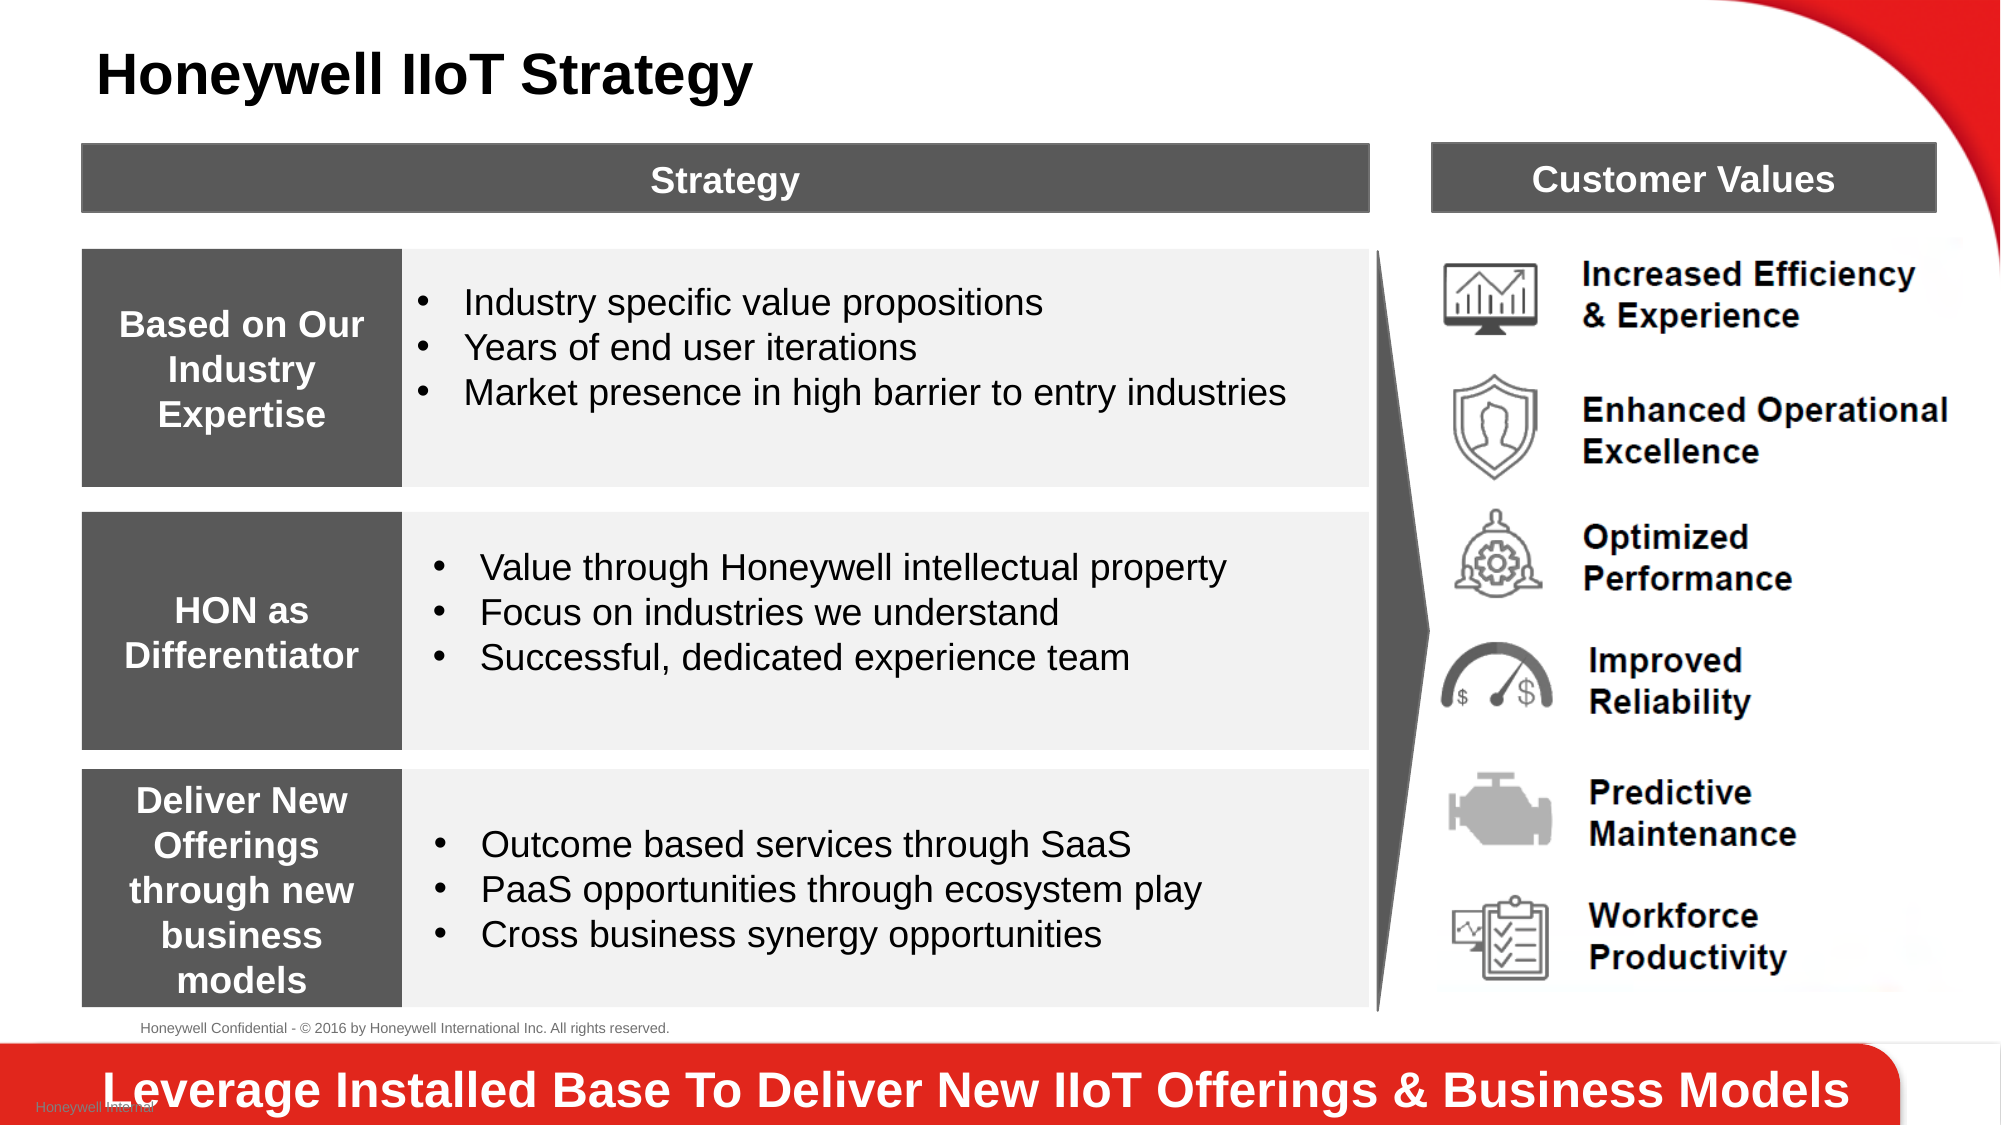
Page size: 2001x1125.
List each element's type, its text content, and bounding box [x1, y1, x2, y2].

text_box Based on Our Industry Expertise [80, 247, 404, 489]
text_box Honeywell Internal [20, 1090, 1980, 1123]
text_box Value through Honeywell intellectual property Focus on industries we understand Successful, dedicated experience team [418, 535, 1386, 775]
text_box Customer Values [1431, 143, 1936, 212]
text_box Strategy [81, 143, 1369, 213]
title Honeywell IIoT Strategy [81, 28, 1803, 113]
text_box HON as Differentiator [80, 510, 404, 752]
text_box Industry specific value propositions Years of end user iterations Market presence in high barrier to entry industries [401, 270, 1355, 466]
text_box [1375, 249, 1431, 1013]
picture [0, 0, 2001, 1125]
text_box Outcome based services through SaaS PaaS opportunities through ecosystem play Cross business synergy opportunities [419, 767, 1283, 974]
text_box Deliver New Offerings through new business models [80, 767, 404, 1009]
list Leverage Installed Base To Deliver New IIoT Offerings & Business Models [0, 1050, 1895, 1125]
text_box [403, 510, 1371, 752]
text_box [403, 767, 1371, 1009]
text_box [403, 247, 1371, 489]
